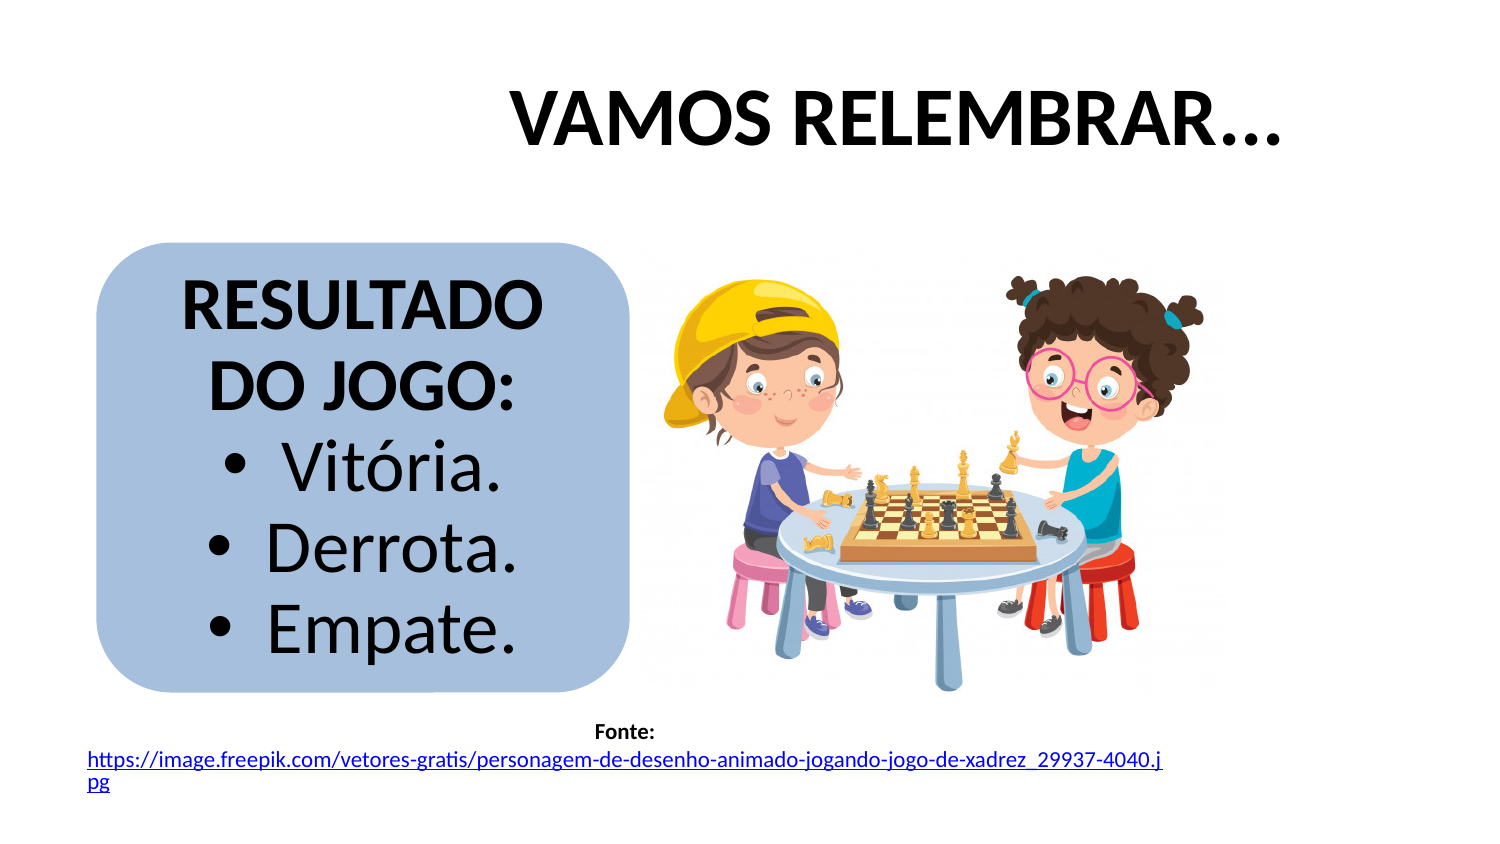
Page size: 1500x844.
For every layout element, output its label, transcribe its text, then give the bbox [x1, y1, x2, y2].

picture [640, 250, 1227, 702]
text_box VAMOS RELEMBRAR... [466, 66, 1307, 243]
text_box Fonte: https://image.freepik.com/vetores-gratis/personagem-de-desenho-animado-jogando-jogo-de-xadrez_29937-4040.jpg [72, 709, 1184, 774]
text_box RESULTADO DO JOGO: Vitória. Derrota. Empate. [96, 242, 630, 693]
